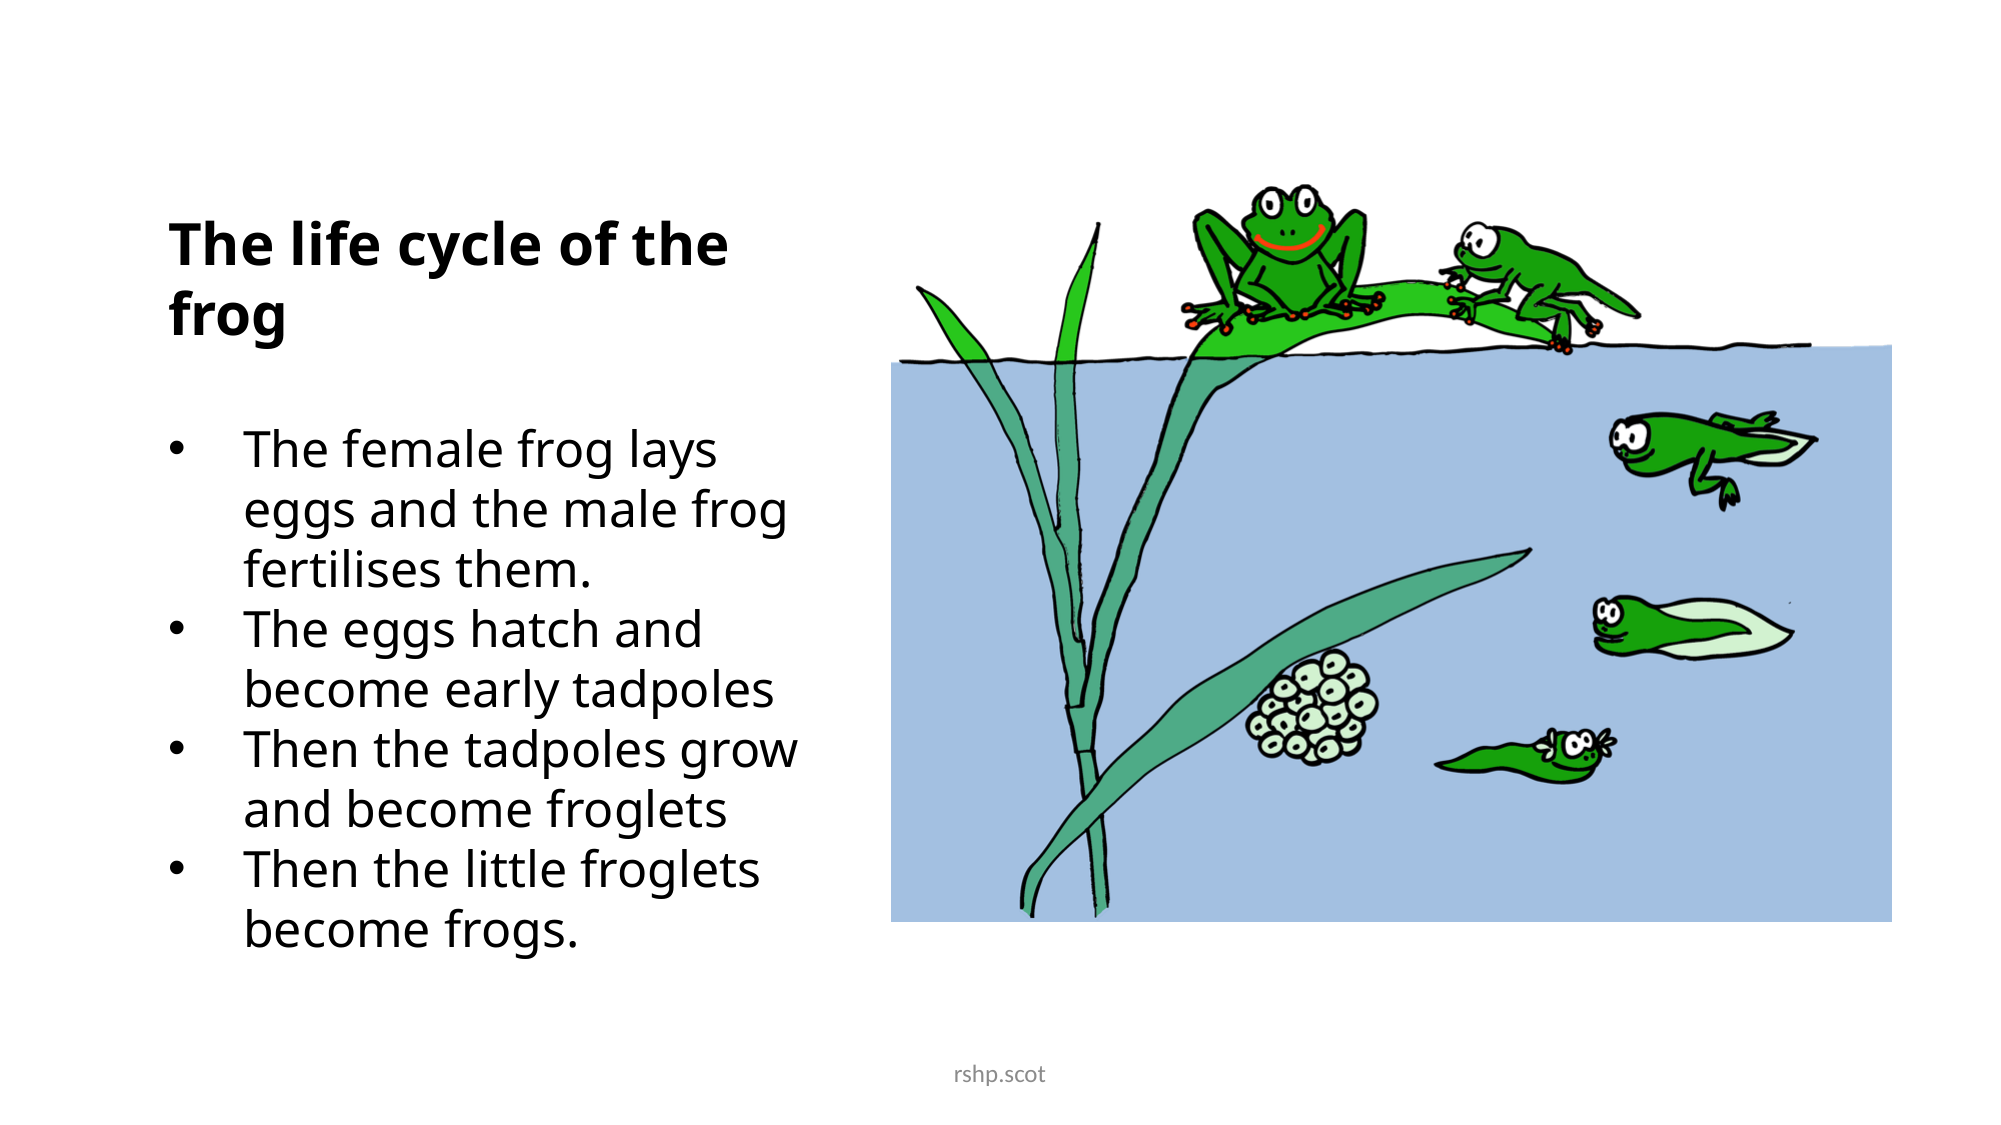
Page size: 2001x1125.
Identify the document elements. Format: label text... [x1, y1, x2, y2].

picture [891, 130, 1892, 922]
text_box The life cycle of the frog The female frog lays eggs and the male frog fertilises them. The eggs hatch and become early tadpoles Then the tadpoles grow and become froglets Then the little froglets become frogs. [153, 200, 853, 965]
footer rshp.scot [662, 1042, 1338, 1103]
